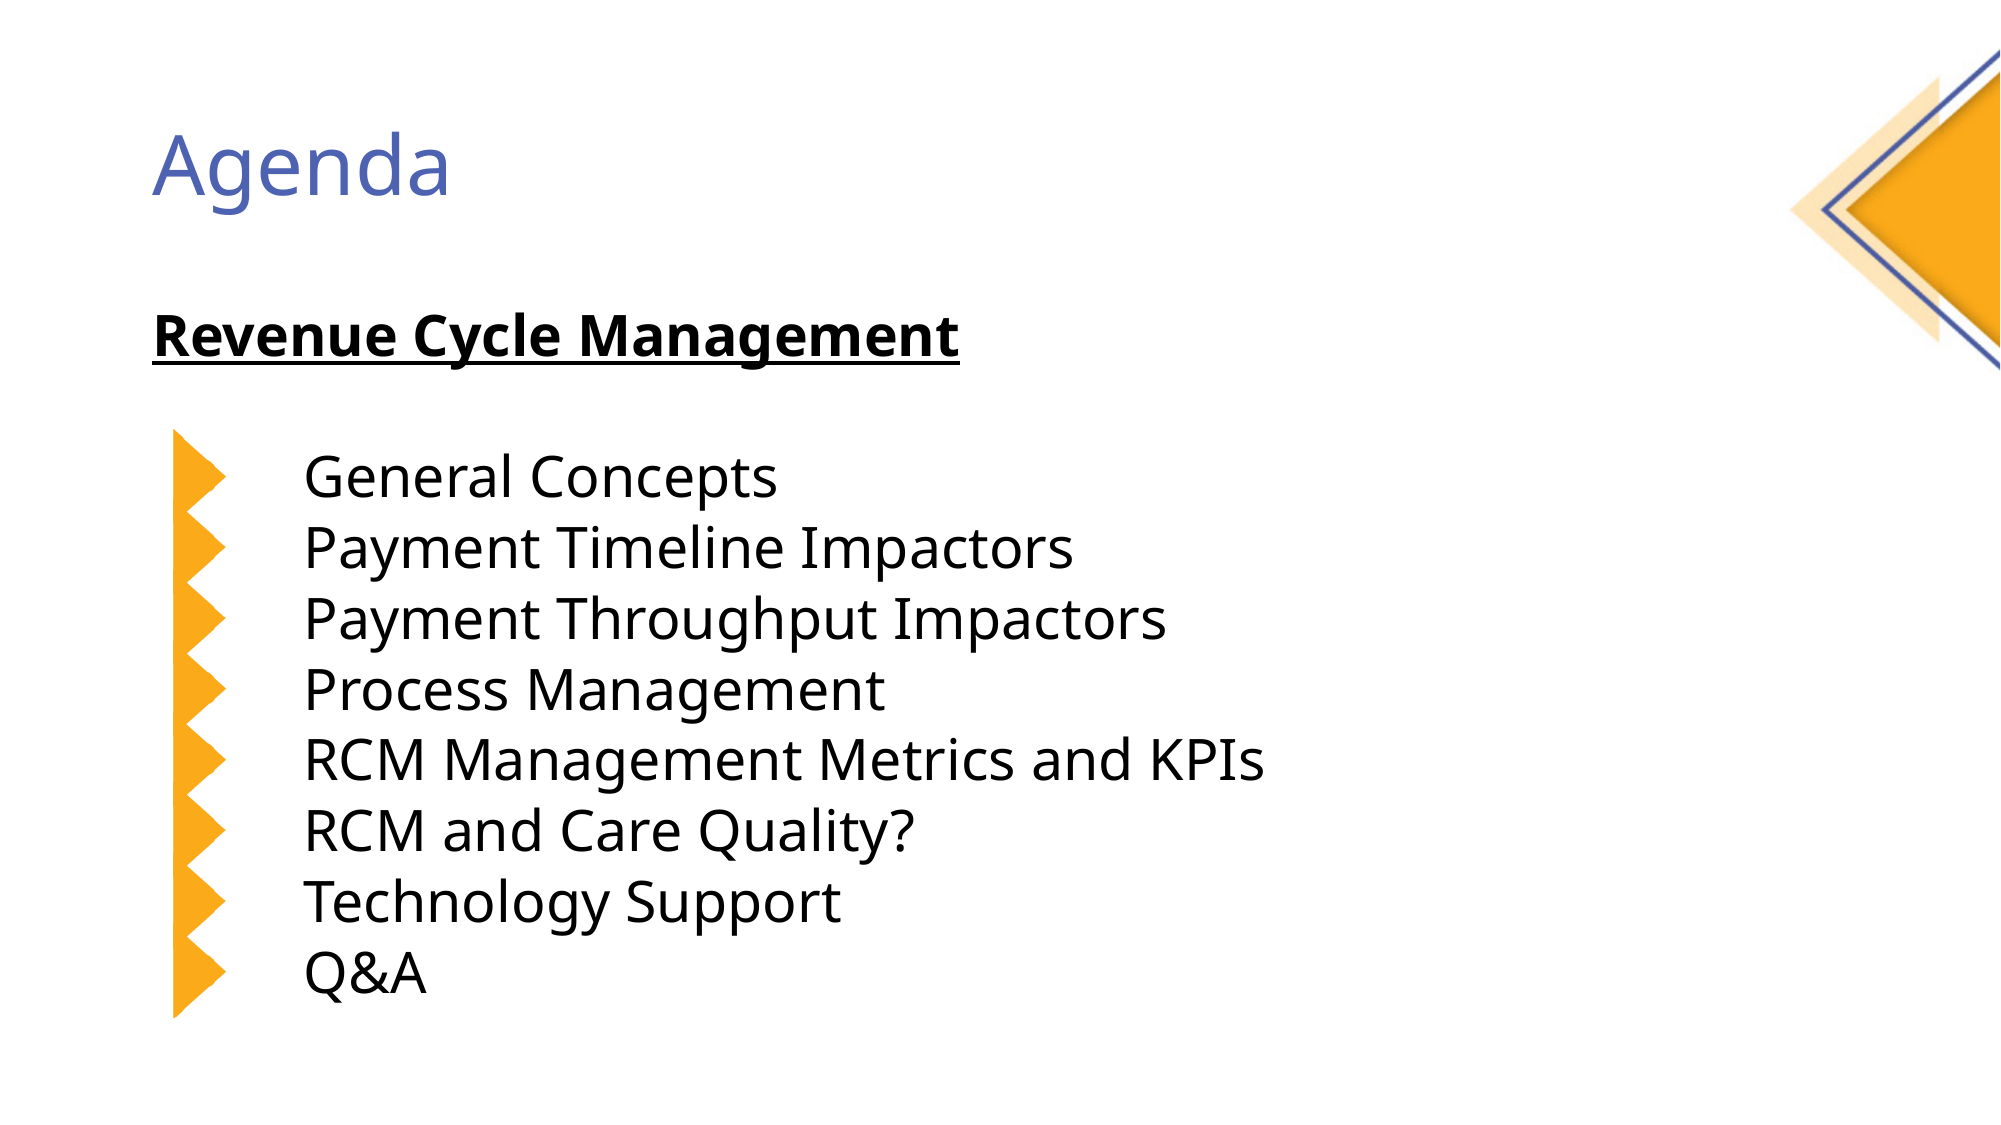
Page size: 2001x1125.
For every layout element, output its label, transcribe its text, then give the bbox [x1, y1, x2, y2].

list Revenue Cycle Management General Concepts Payment Timeline Impactors Payment Throughput Impactors Process Management RCM Management Metrics and KPIs RCM and Care Quality? Technology Support Q&A [137, 299, 1863, 1014]
picture [0, 0, 2001, 1125]
title Agenda [137, 59, 1863, 278]
